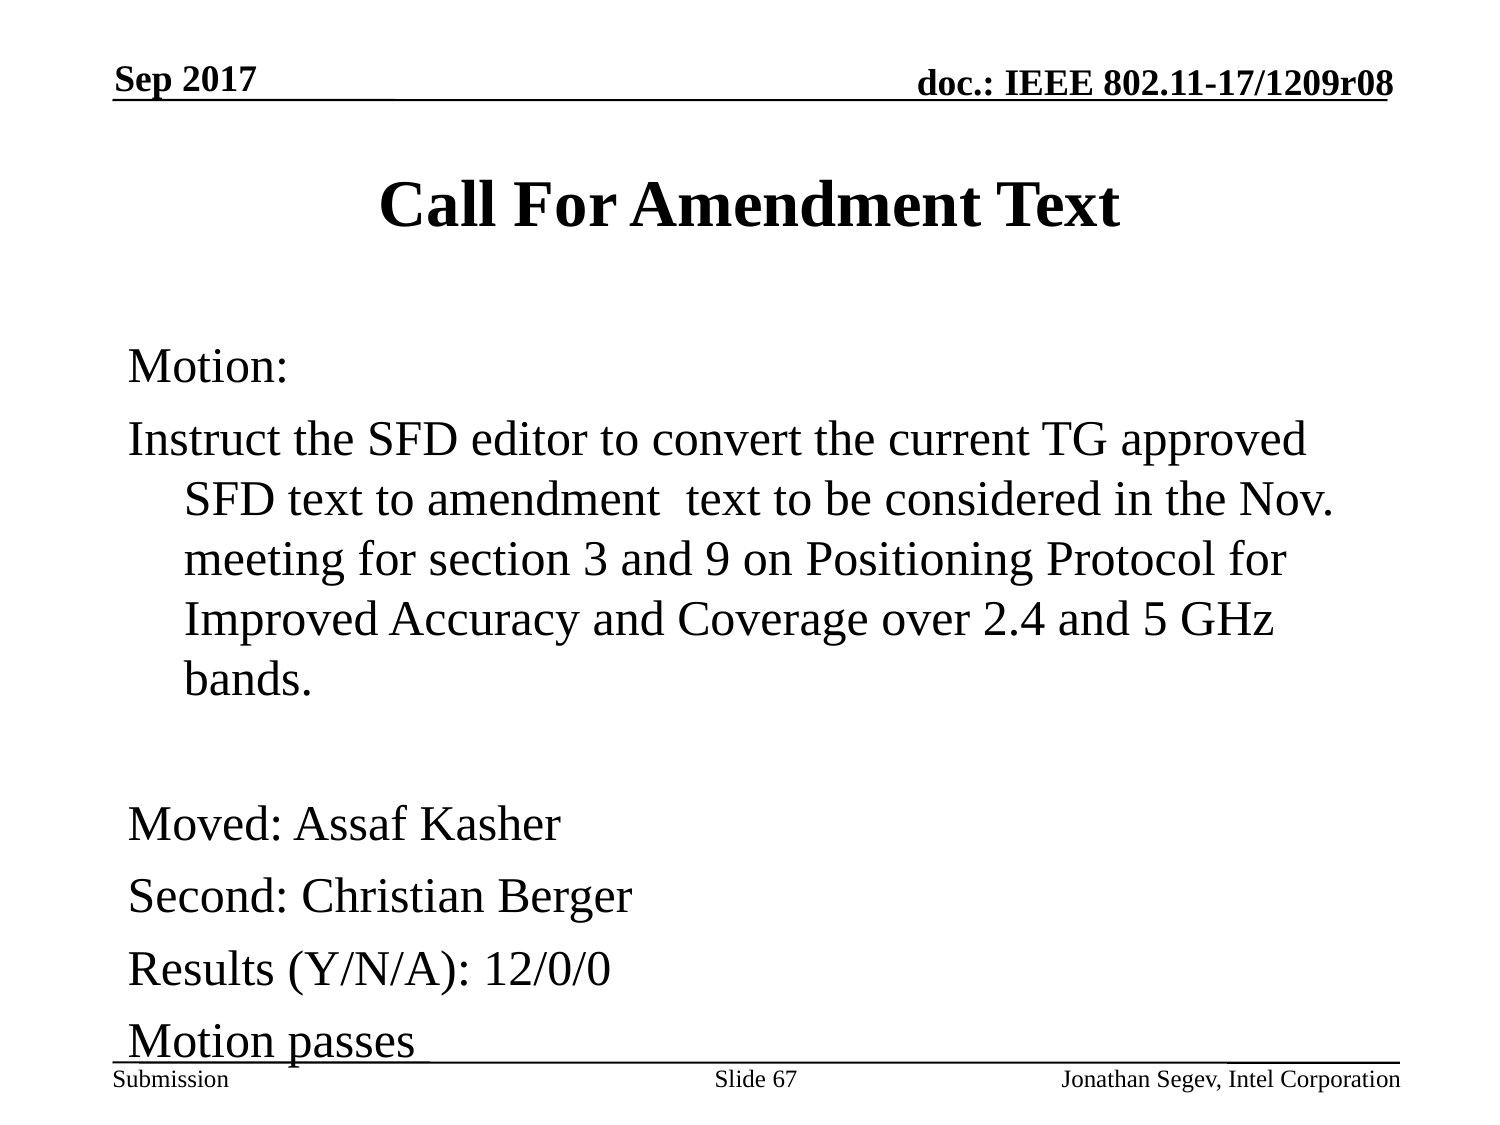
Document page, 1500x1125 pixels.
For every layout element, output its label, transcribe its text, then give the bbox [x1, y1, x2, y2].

title Call For Amendment Text [112, 112, 1388, 288]
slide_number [114, 54, 423, 100]
slide_number Slide 67 [712, 1061, 800, 1123]
footer Jonathan Segev, Intel Corporation [878, 1061, 1402, 1093]
list Motion: Instruct the SFD editor to convert the current TG approved SFD text to amendment text to be considered in the Nov. meeting for section 3 and 9 on Positioning Protocol for Improved Accuracy and Coverage over 2.4 and 5 GHz bands. Moved: Assaf Kasher Second: Christian Berger Results (Y/N/A): 12/0/0 Motion passes [112, 324, 1388, 1000]
